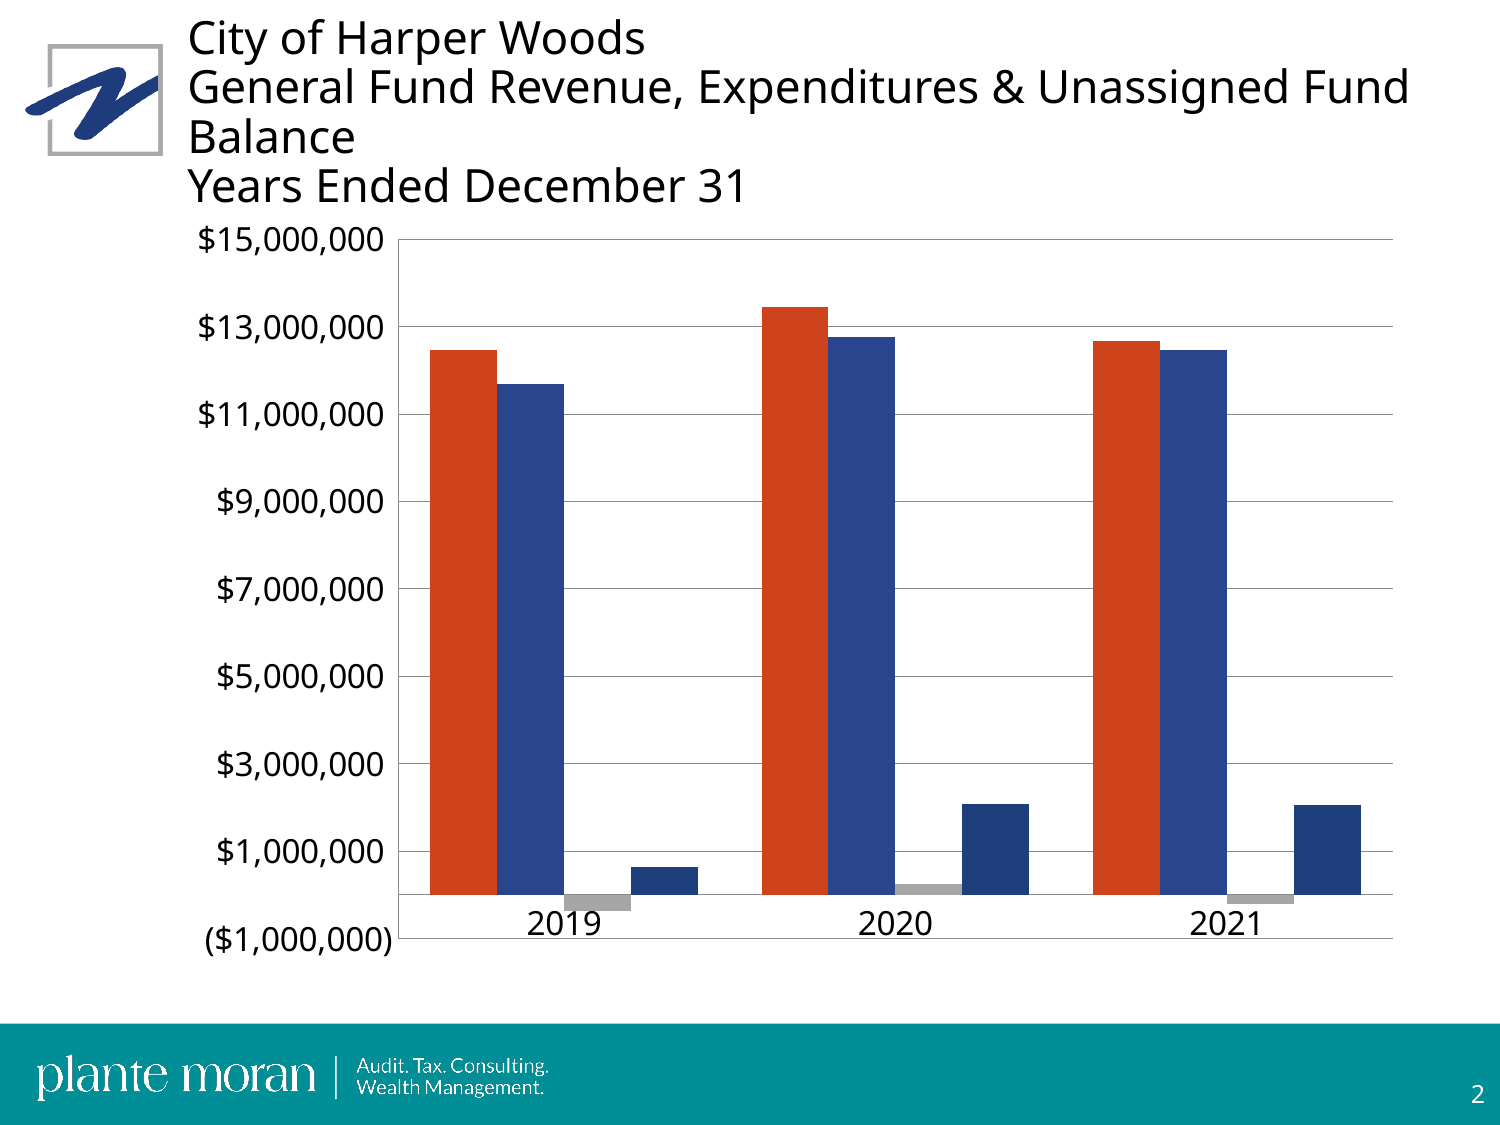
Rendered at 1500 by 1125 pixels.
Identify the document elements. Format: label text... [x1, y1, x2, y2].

picture [25, 44, 163, 156]
slide_number 1 [1387, 1065, 1500, 1125]
title City of Harper Woods General Fund Revenue, Expenditures & Unassigned Fund Balance Years Ended December 31 [172, 53, 1500, 175]
picture [36, 1054, 548, 1101]
chart [172, 201, 1418, 976]
